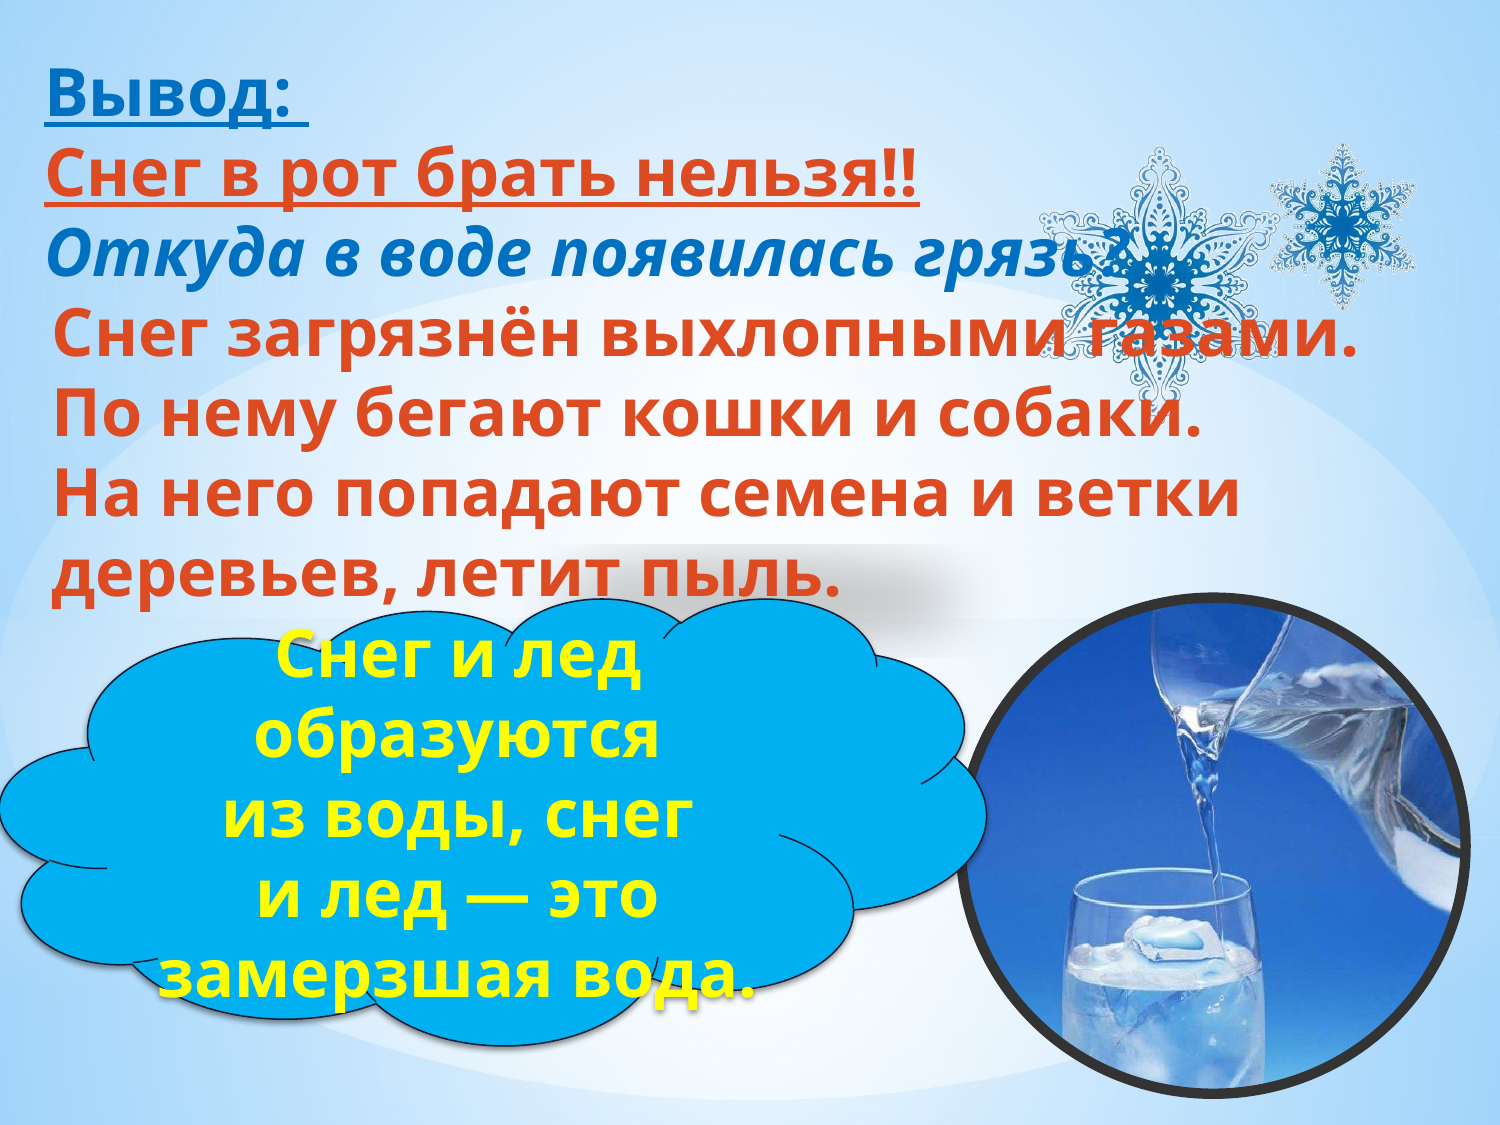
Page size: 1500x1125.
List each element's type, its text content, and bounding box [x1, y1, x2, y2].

text_box Снег и лед образуются из воды, снег и лед — это замерзшая вода. [0, 698, 954, 1047]
picture [1030, 140, 1419, 431]
picture [960, 597, 1466, 1094]
text_box Вывод: Снег в рот брать нельзя!! Откуда в воде появилась грязь? Снег загрязнён выхлопными газами. По нему бегают кошки и собаки. На него попадают семена и ветки деревьев, летит пыль. [29, 42, 1500, 698]
